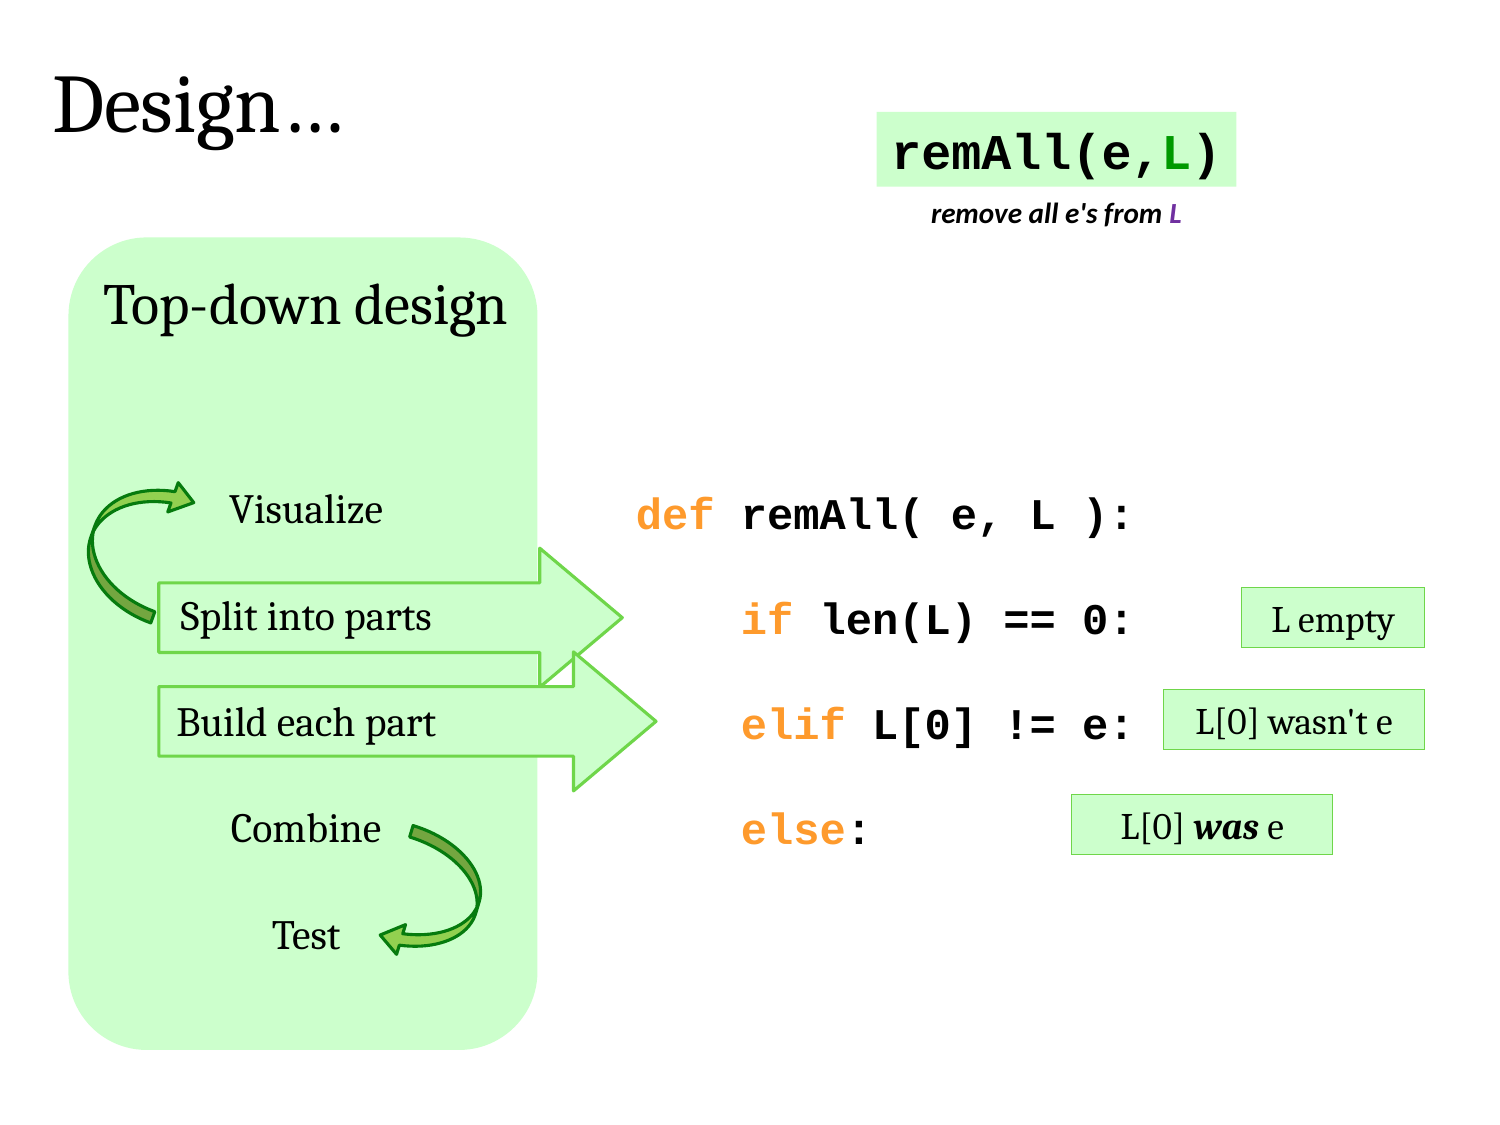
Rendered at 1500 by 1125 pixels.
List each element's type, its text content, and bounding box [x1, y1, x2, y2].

text_box def remAll( e, L ): if len(L) == 0: elif L[0] != e: else: [621, 478, 1472, 861]
text_box L[0] was e [1071, 794, 1333, 855]
text_box [380, 825, 481, 955]
text_box Build each part [161, 687, 452, 753]
text_box Test [257, 900, 356, 965]
text_box [158, 548, 623, 686]
text_box L empty [1241, 587, 1425, 648]
text_box Split into parts [165, 581, 447, 647]
text_box [158, 651, 657, 791]
text_box remove all e's from L [916, 186, 1197, 237]
text_box Combine [215, 793, 397, 859]
text_box remAll(e,L) [876, 111, 1237, 187]
text_box Top-down design [80, 258, 532, 344]
text_box Design… [37, 42, 600, 157]
text_box Visualize [190, 474, 423, 540]
text_box [93, 237, 513, 258]
text_box L[0] wasn't e [1163, 689, 1425, 750]
text_box [68, 274, 538, 1050]
text_box [88, 482, 194, 623]
